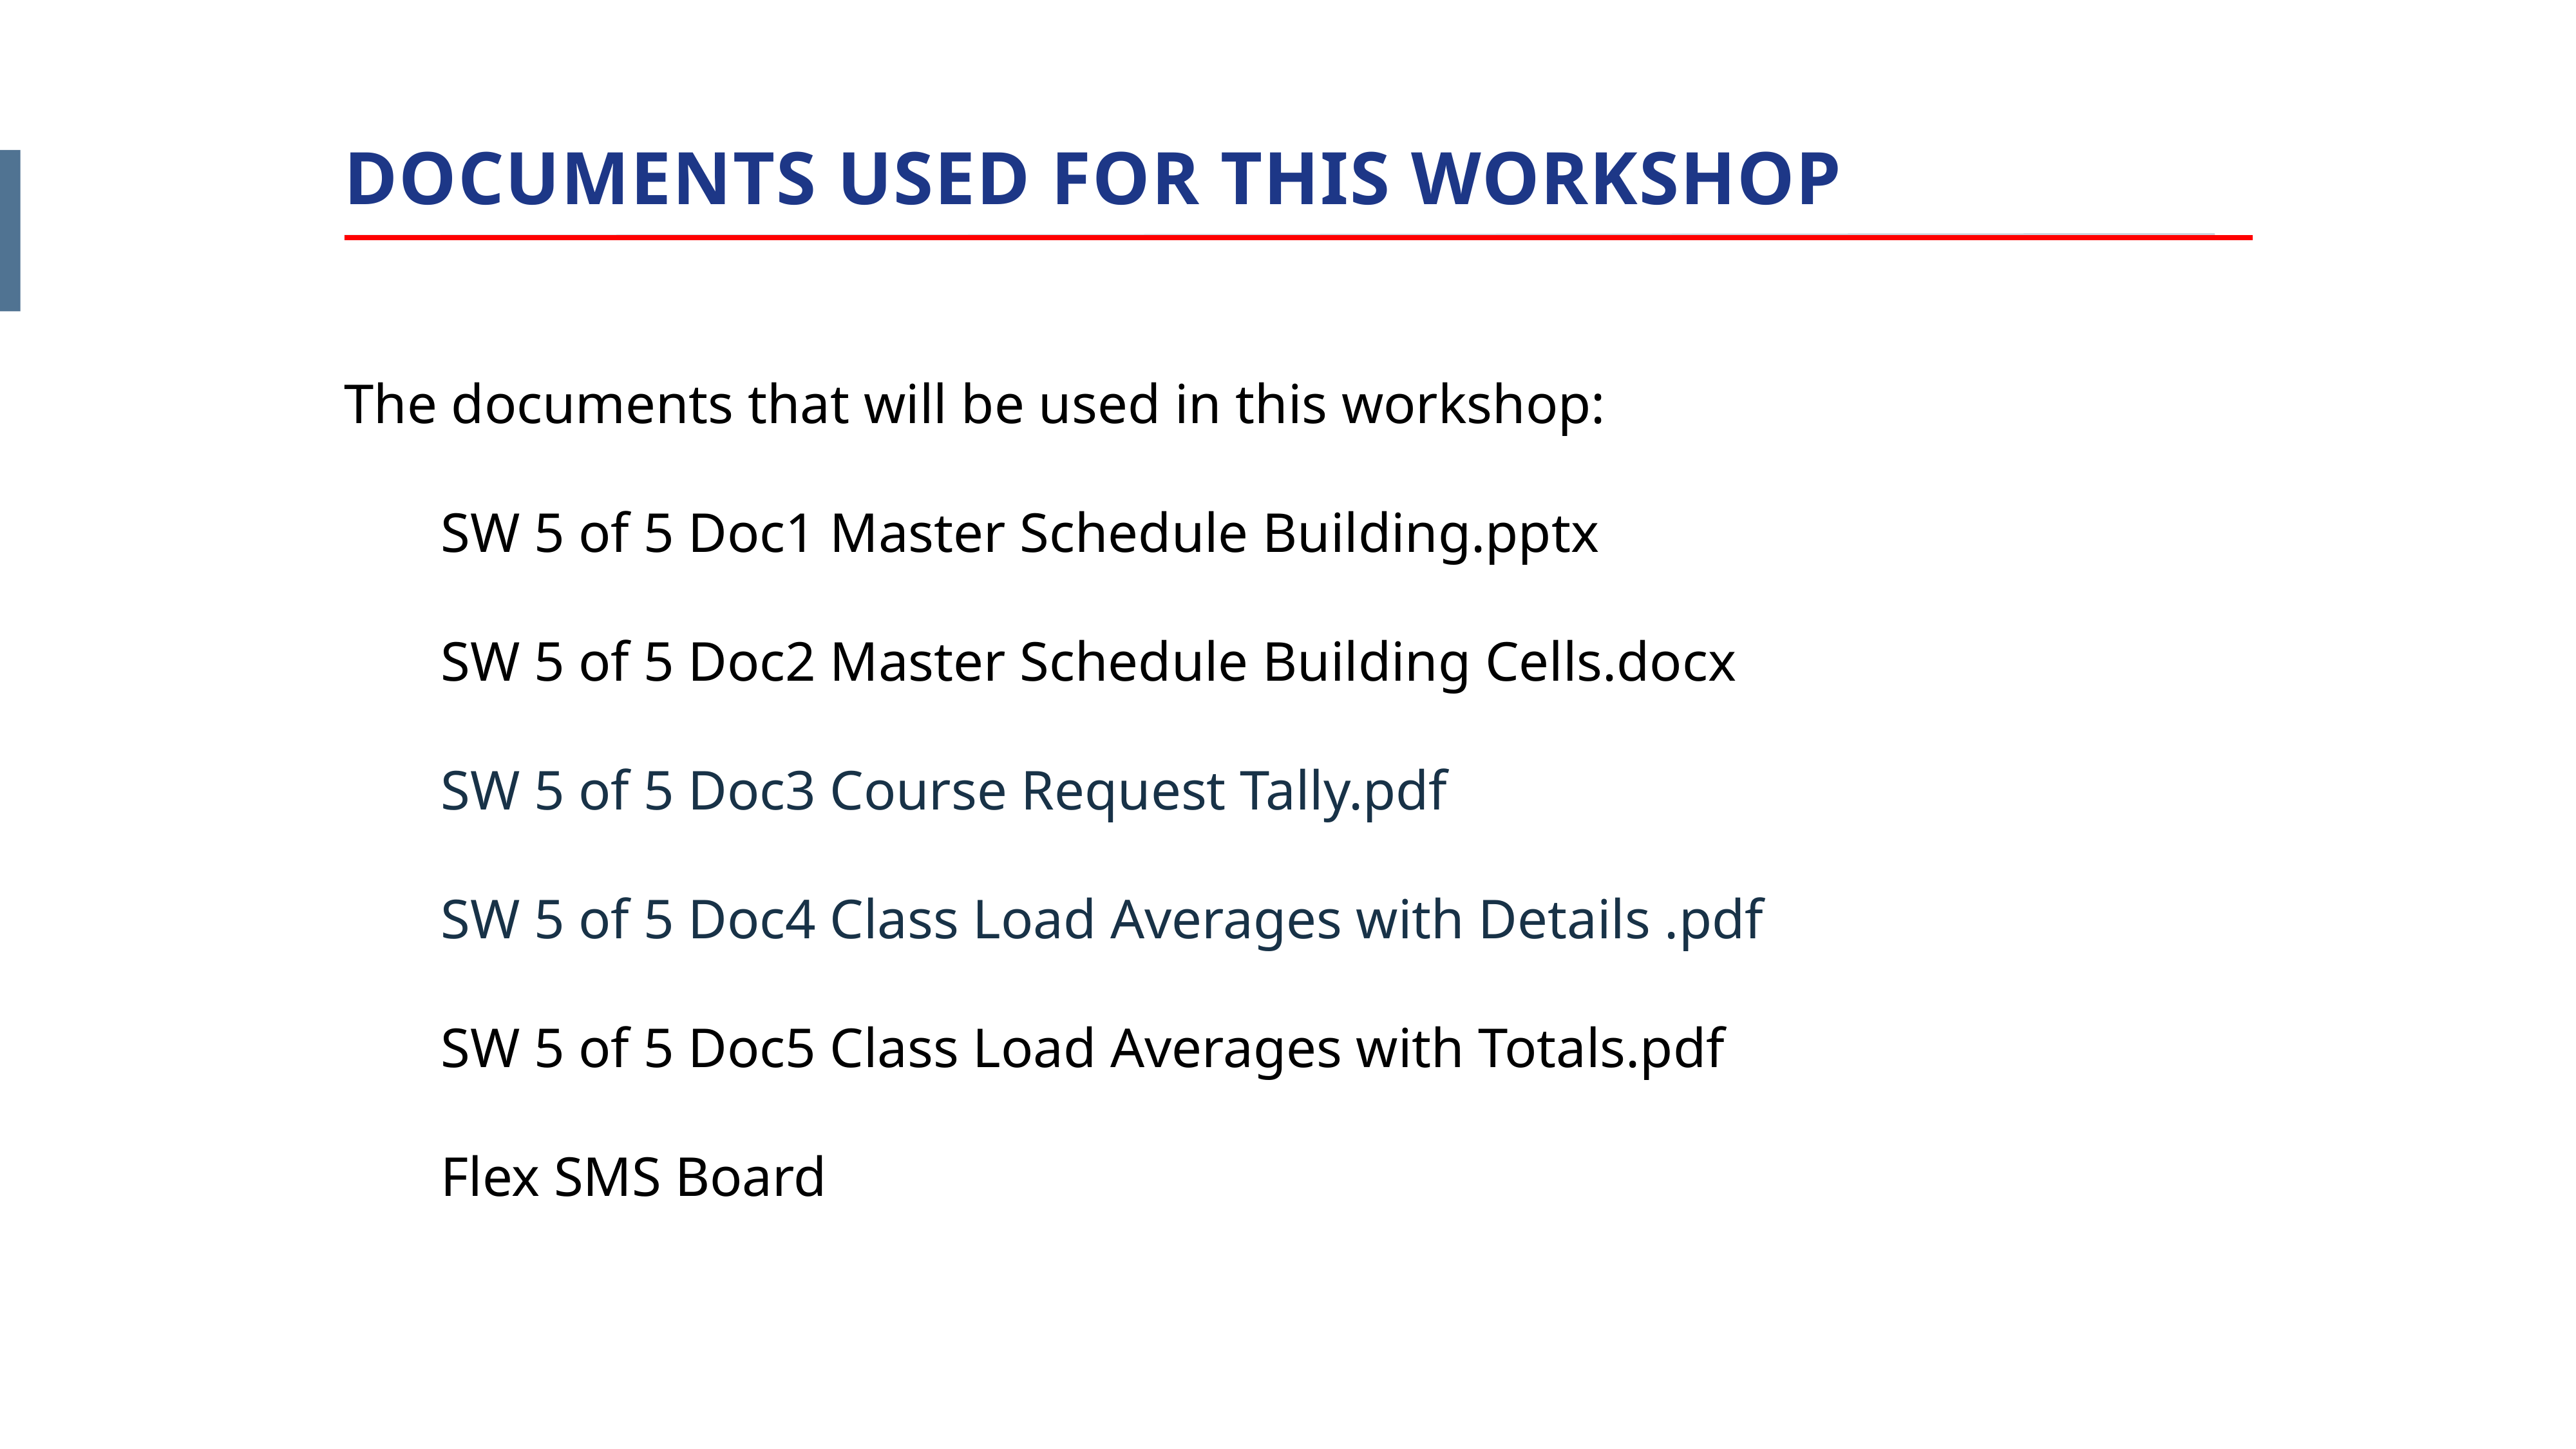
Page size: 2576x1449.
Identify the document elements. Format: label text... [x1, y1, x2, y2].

text_box The documents that will be used in this workshop: SW 5 of 5 Doc1 Master Schedule Building.pptx SW 5 of 5 Doc2 Master Schedule Building Cells.docx SW 5 of 5 Doc3 Course Request Tally.pdf SW 5 of 5 Doc4 Class Load Averages with Details .pdf SW 5 of 5 Doc5 Class Load Averages with Totals.pdf Flex SMS Board [334, 365, 2371, 1276]
text_box [0, 149, 21, 312]
text_box DOCUMENTS USED FOR THIS WORKSHOP [334, 127, 2046, 224]
